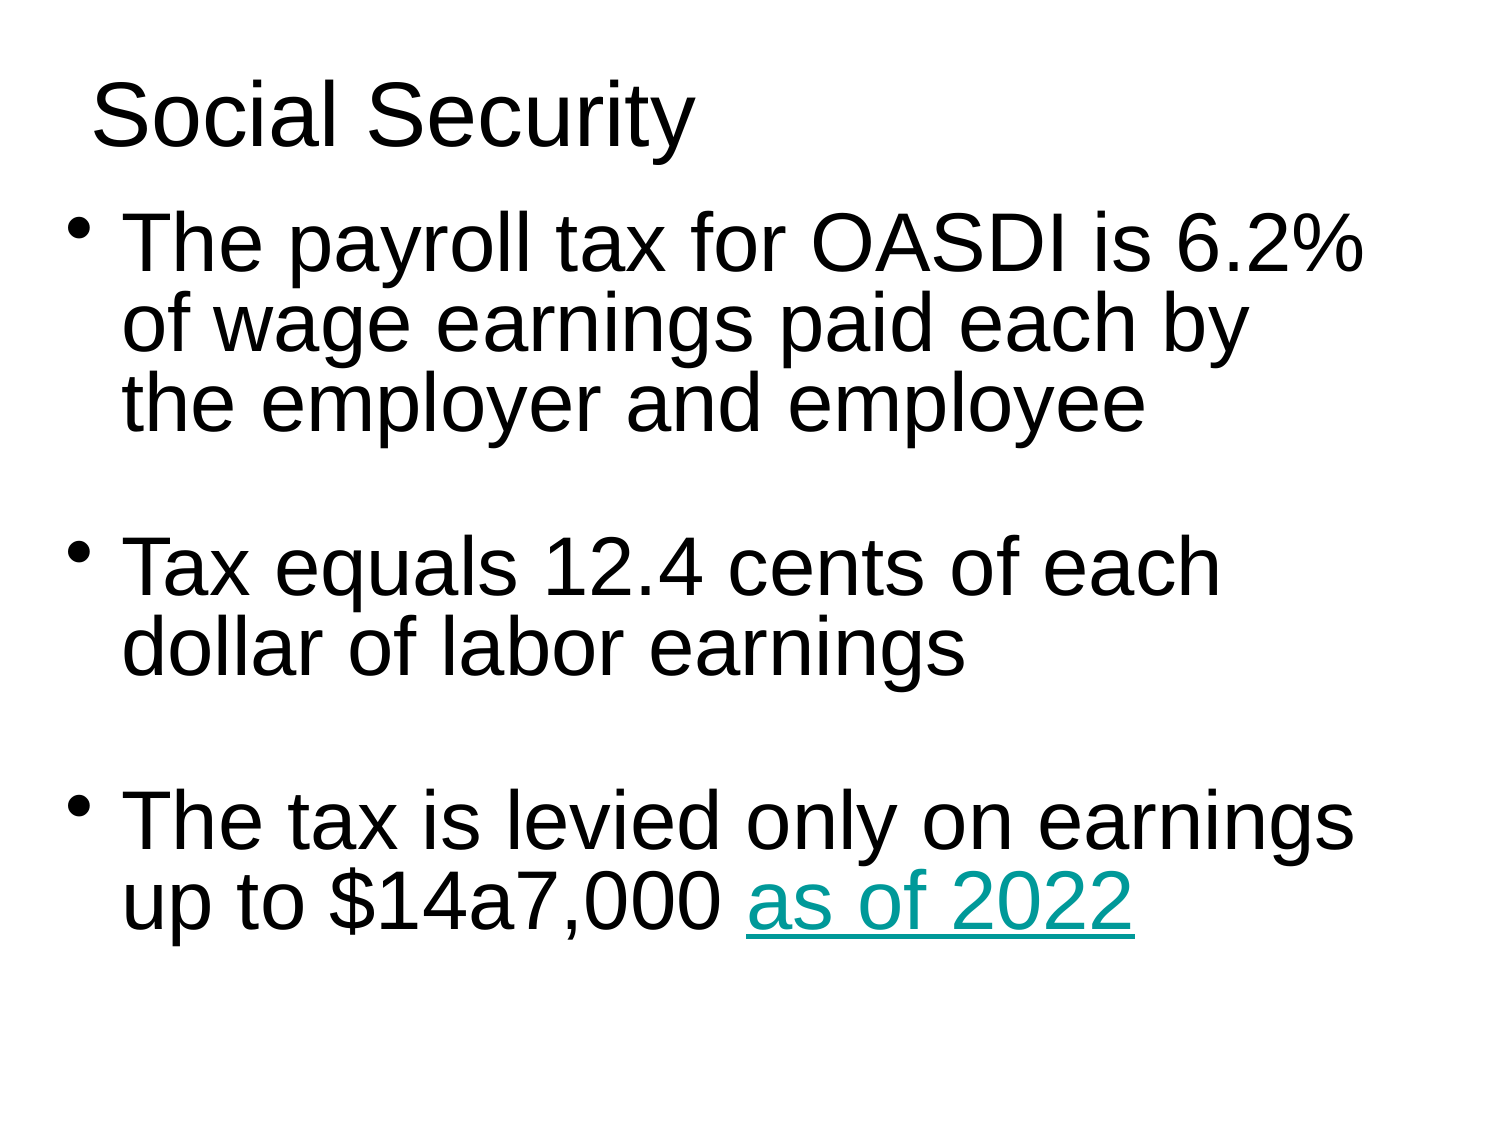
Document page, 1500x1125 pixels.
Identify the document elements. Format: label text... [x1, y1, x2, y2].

title Social Security [74, 44, 1426, 176]
list The payroll tax for OASDI is 6.2% of wage earnings paid each by the employer and employee Tax equals 12.4 cents of each dollar of labor earnings The tax is levied only on earnings up to $14a7,000 as of 2022 [49, 199, 1401, 981]
